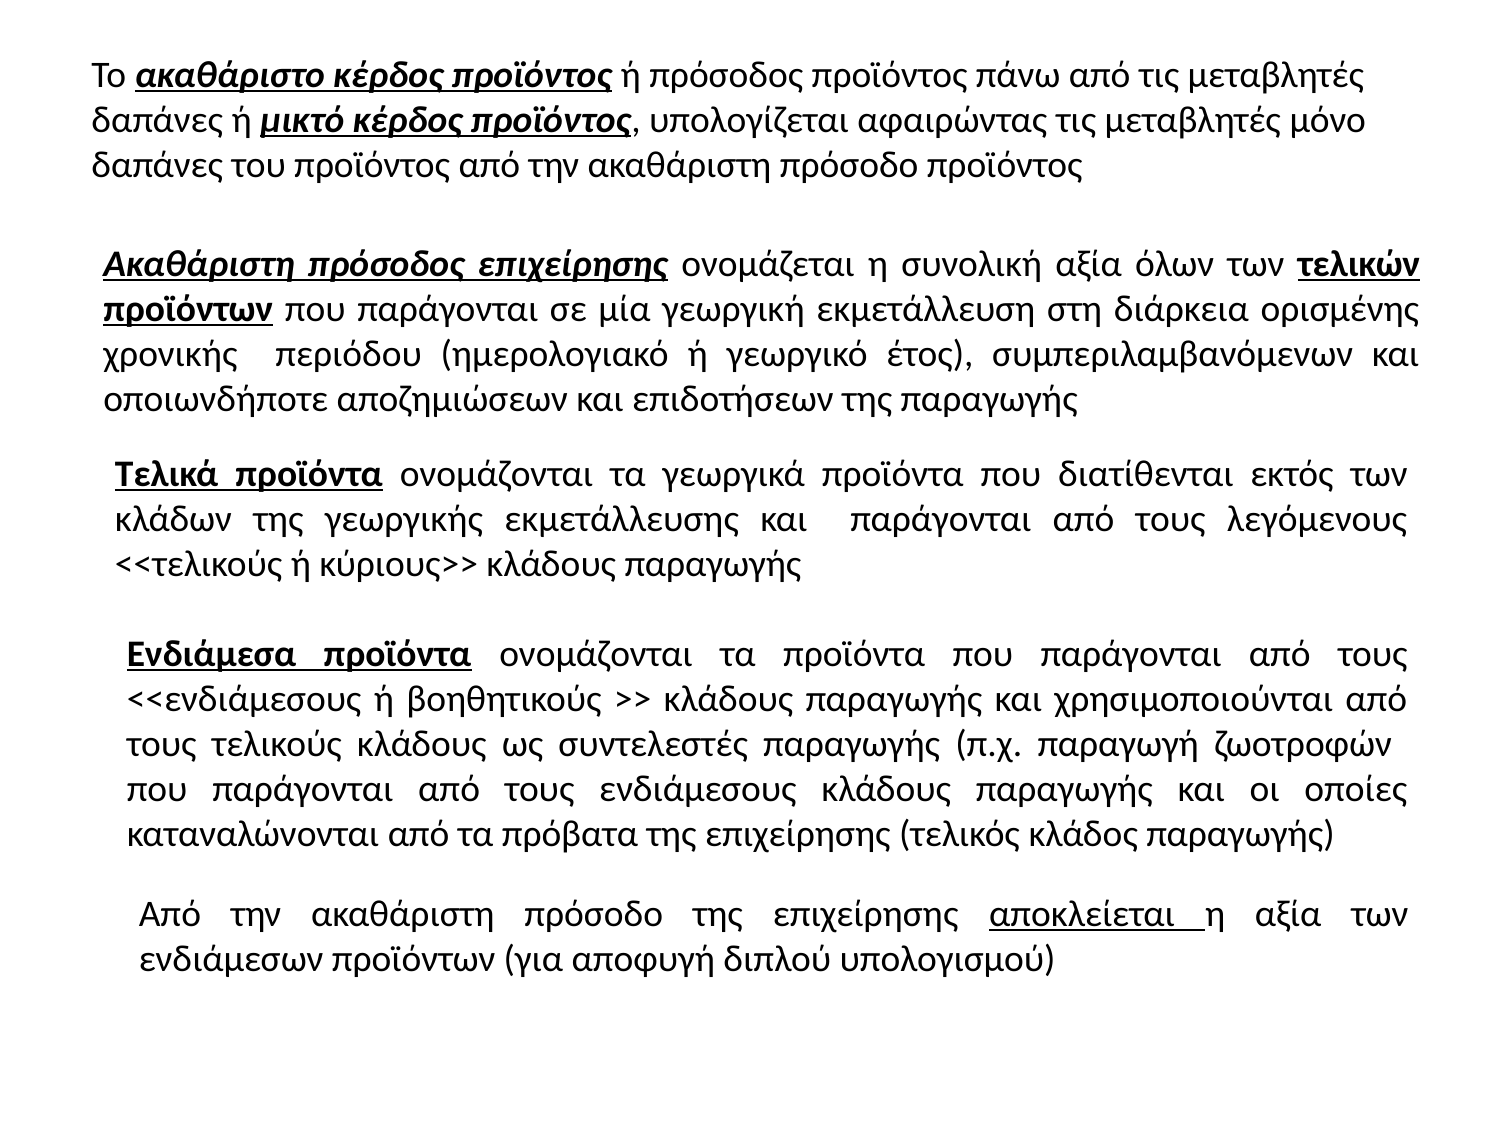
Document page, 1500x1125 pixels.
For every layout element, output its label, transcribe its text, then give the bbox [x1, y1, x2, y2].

text_box Από την ακαθάριστη πρόσοδο της επιχείρησης αποκλείεται η αξία των ενδιάμεσων προϊόντων (για αποφυγή διπλού υπολογισμού) [123, 881, 1424, 987]
text_box Το ακαθάριστο κέρδος προϊόντος ή πρόσοδος προϊόντος πάνω από τις μεταβλητές δαπάνες ή μικτό κέρδος προϊόντος, υπολογίζεται αφαιρώντας τις μεταβλητές μόνο δαπάνες του προϊόντος από την ακαθάριστη πρόσοδο προϊόντος [76, 42, 1436, 193]
text_box Ενδιάμεσα προϊόντα ονομάζονται τα προϊόντα που παράγονται από τους <<ενδιάμεσους ή βοηθητικούς >> κλάδους παραγωγής και χρησιμοποιούνται από τους τελικούς κλάδους ως συντελεστές παραγωγής (π.χ. παραγωγή ζωοτροφών που παράγονται από τους ενδιάμεσους κλάδους παραγωγής και οι οποίες καταναλώνονται από τα πρόβατα της επιχείρησης (τελικός κλάδος παραγωγής) [112, 621, 1424, 862]
text_box Ακαθάριστη πρόσοδος επιχείρησης ονομάζεται η συνολική αξία όλων των τελικών προϊόντων που παράγονται σε μία γεωργική εκμετάλλευση στη διάρκεια ορισμένης χρονικής περιόδου (ημερολογιακό ή γεωργικό έτος), συμπεριλαμβανόμενων και οποιωνδήποτε αποζημιώσεων και επιδοτήσεων της παραγωγής [88, 231, 1436, 427]
text_box Τελικά προϊόντα ονομάζονται τα γεωργικά προϊόντα που διατίθενται εκτός των κλάδων της γεωργικής εκμετάλλευσης και παράγονται από τους λεγόμενους <<τελικούς ή κύριους>> κλάδους παραγωγής [100, 441, 1424, 591]
